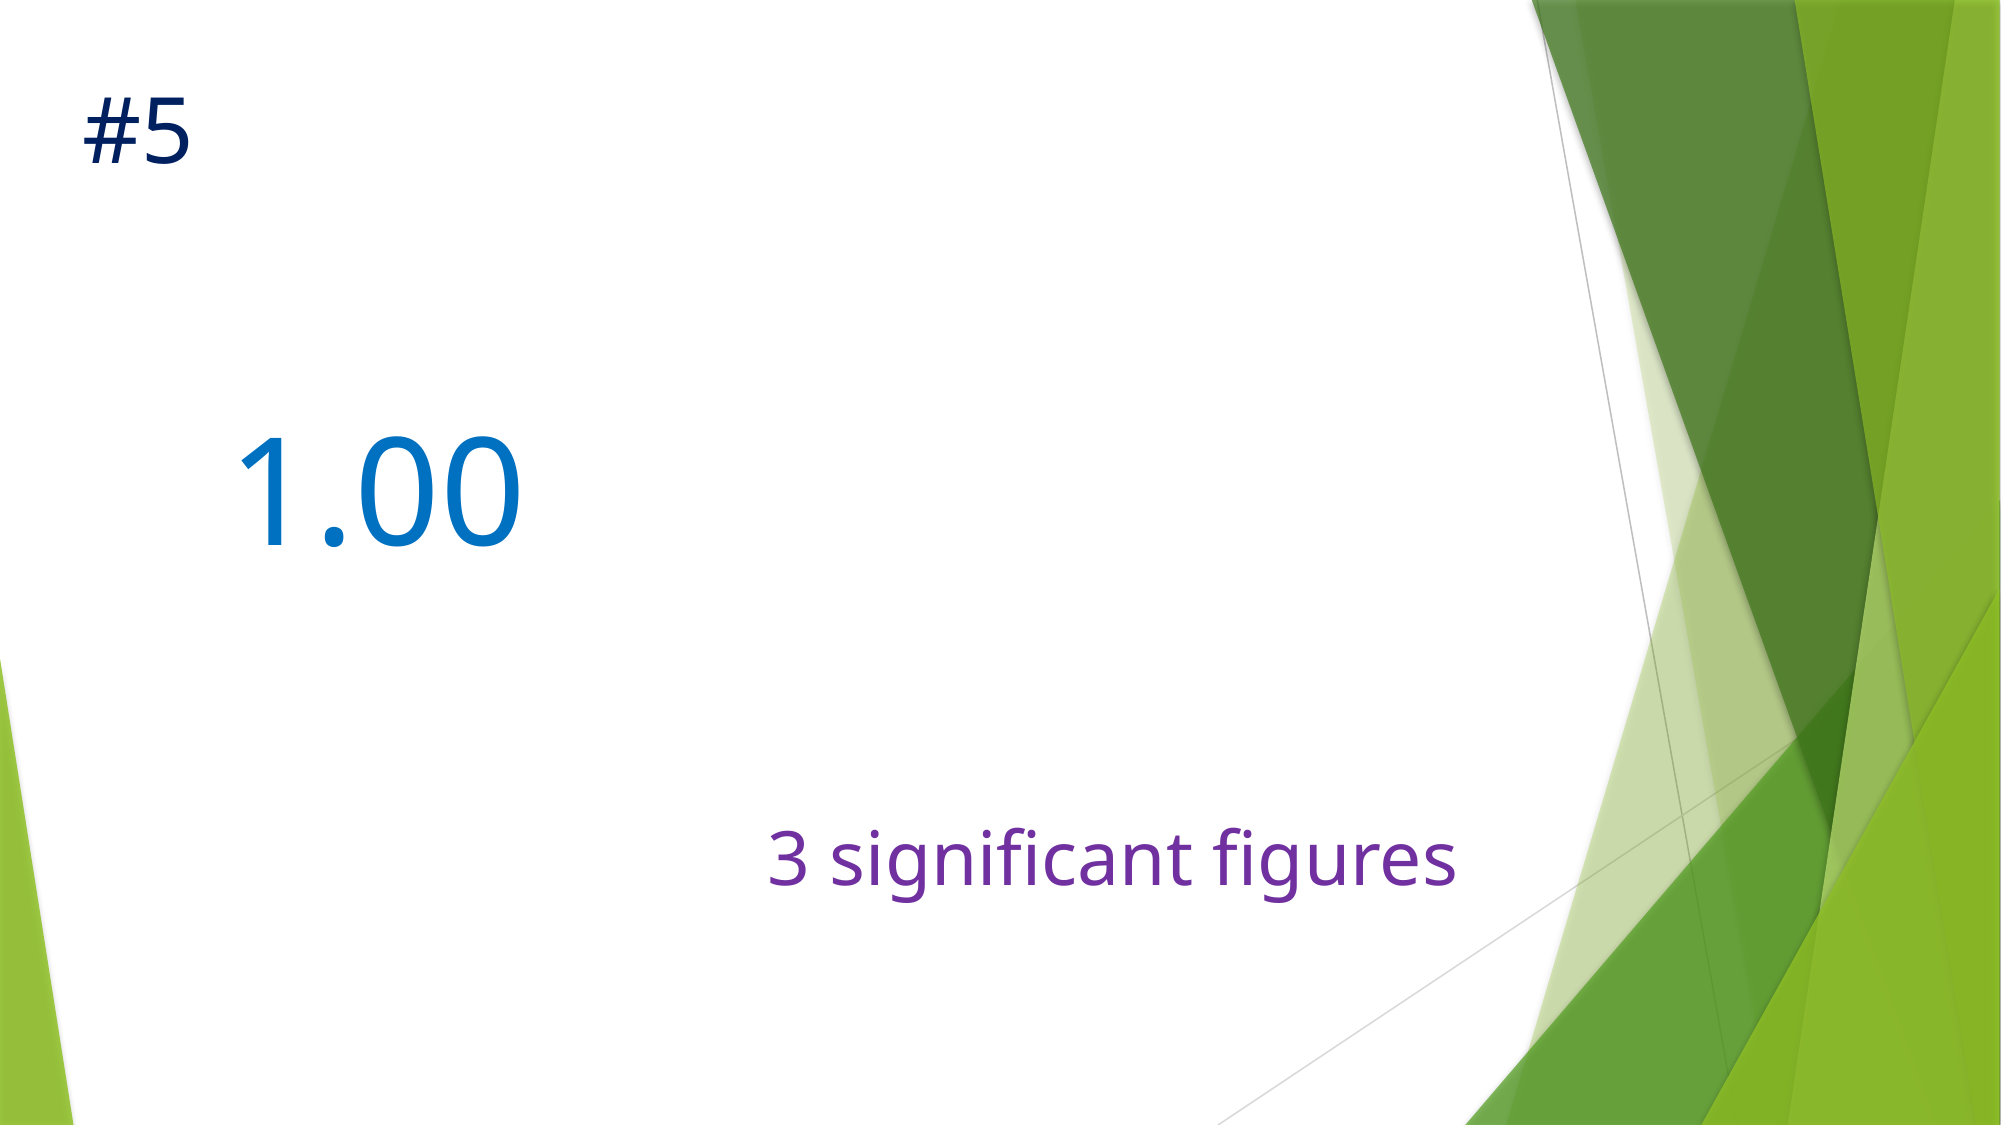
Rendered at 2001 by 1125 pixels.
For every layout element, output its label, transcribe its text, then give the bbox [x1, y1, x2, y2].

title #5 [67, 63, 267, 190]
list 1.00 [213, 321, 1527, 960]
text_box 3 significant figures [744, 803, 1482, 934]
